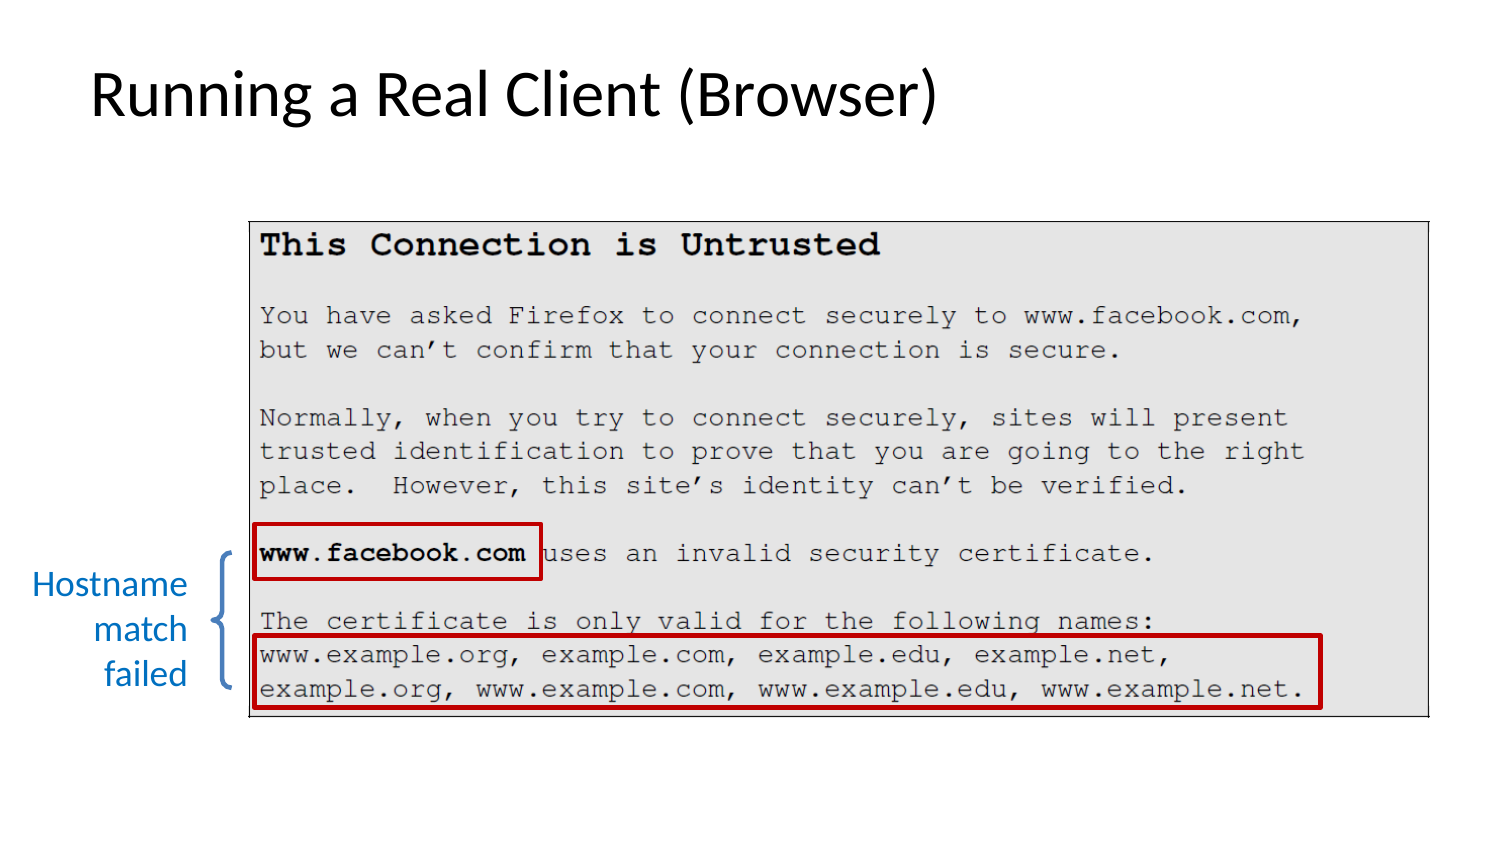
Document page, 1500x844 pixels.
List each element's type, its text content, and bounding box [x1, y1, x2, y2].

title Running a Real Client (Browser) [75, 19, 1088, 160]
text_box [211, 551, 232, 689]
picture [247, 216, 1438, 724]
text_box Hostname match failed [13, 551, 204, 702]
